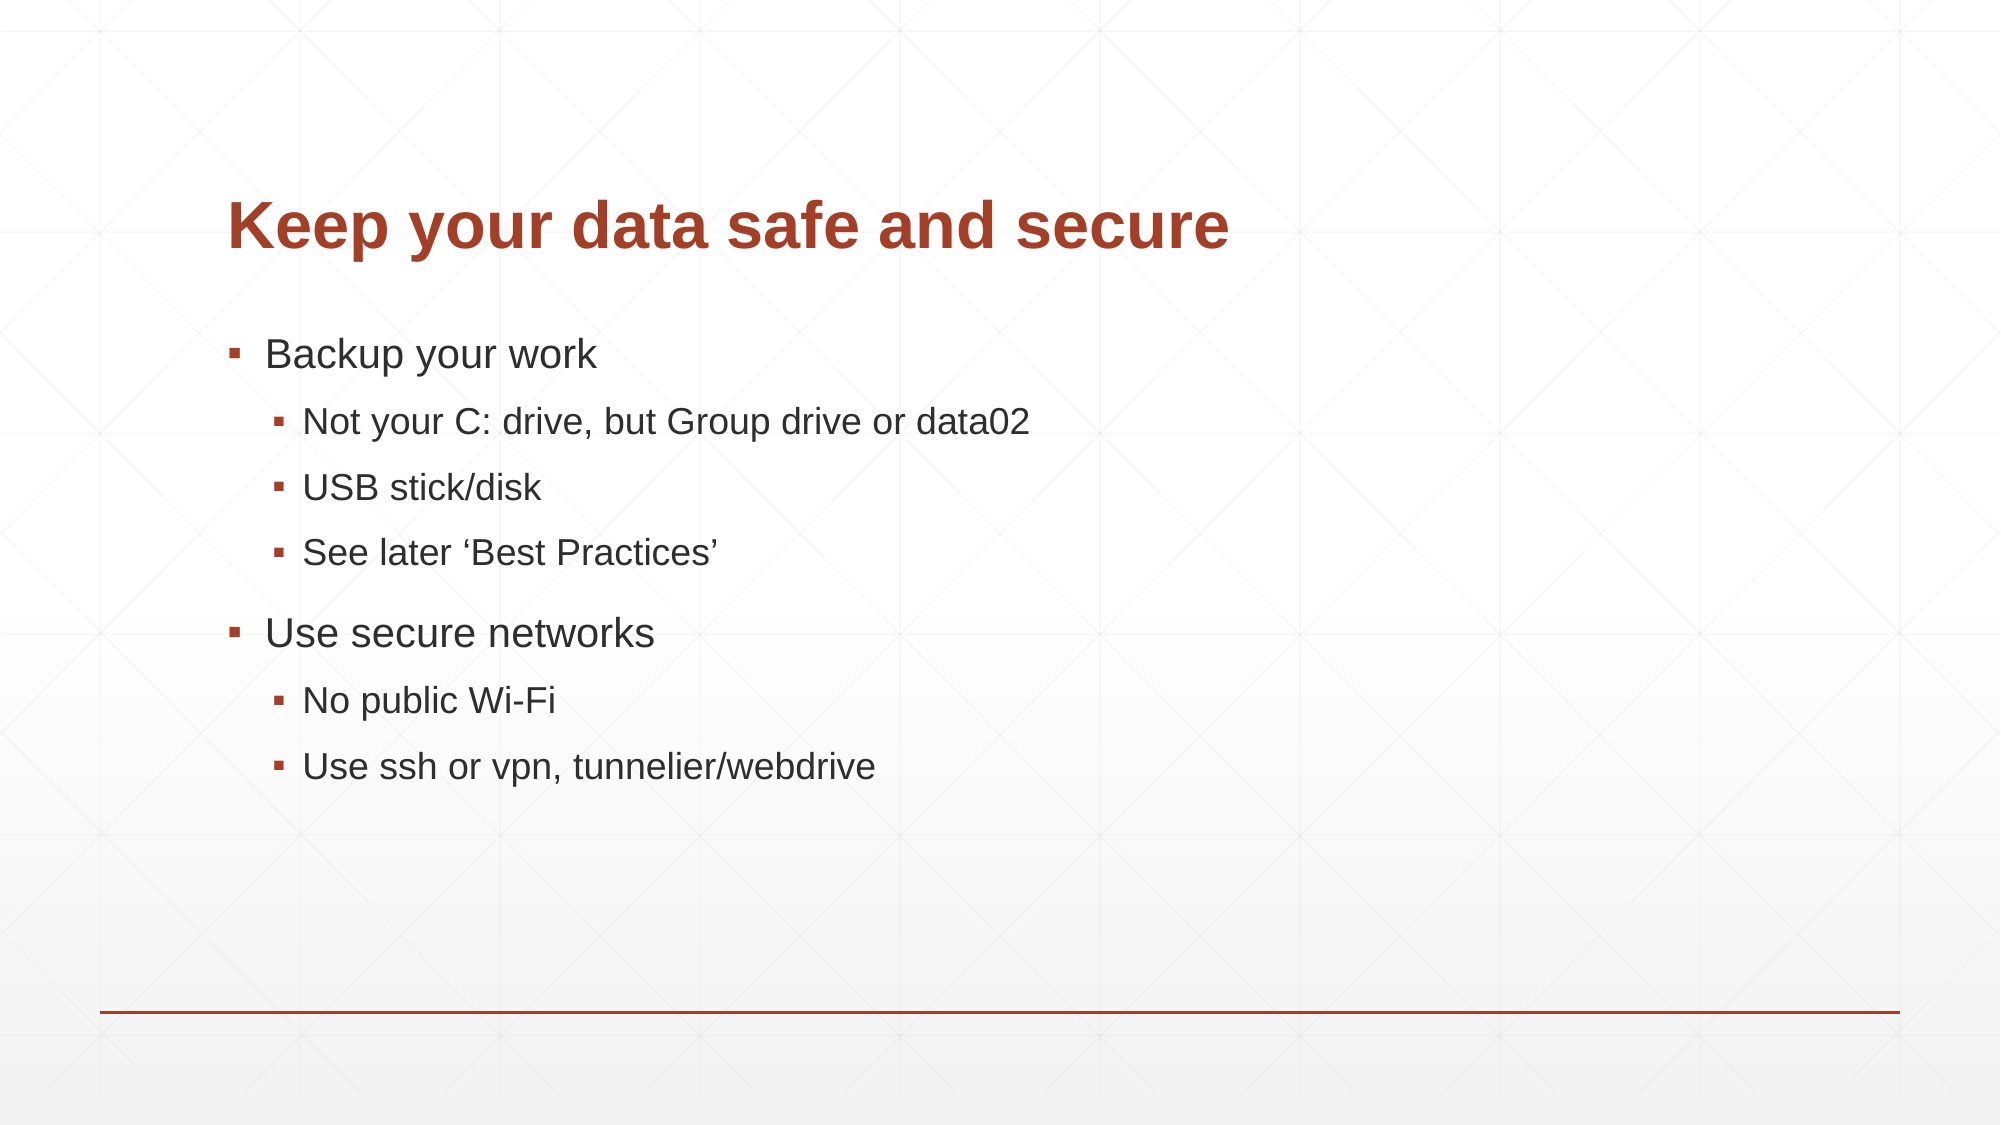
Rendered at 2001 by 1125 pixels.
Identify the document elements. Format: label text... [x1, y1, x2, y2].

list Backup your work Not your C: drive, but Group drive or data02 USB stick/disk See later ‘Best Practices’ Use secure networks No public Wi-Fi Use ssh or vpn, tunnelier/webdrive [212, 324, 1788, 950]
title Keep your data safe and secure [212, 82, 1788, 271]
